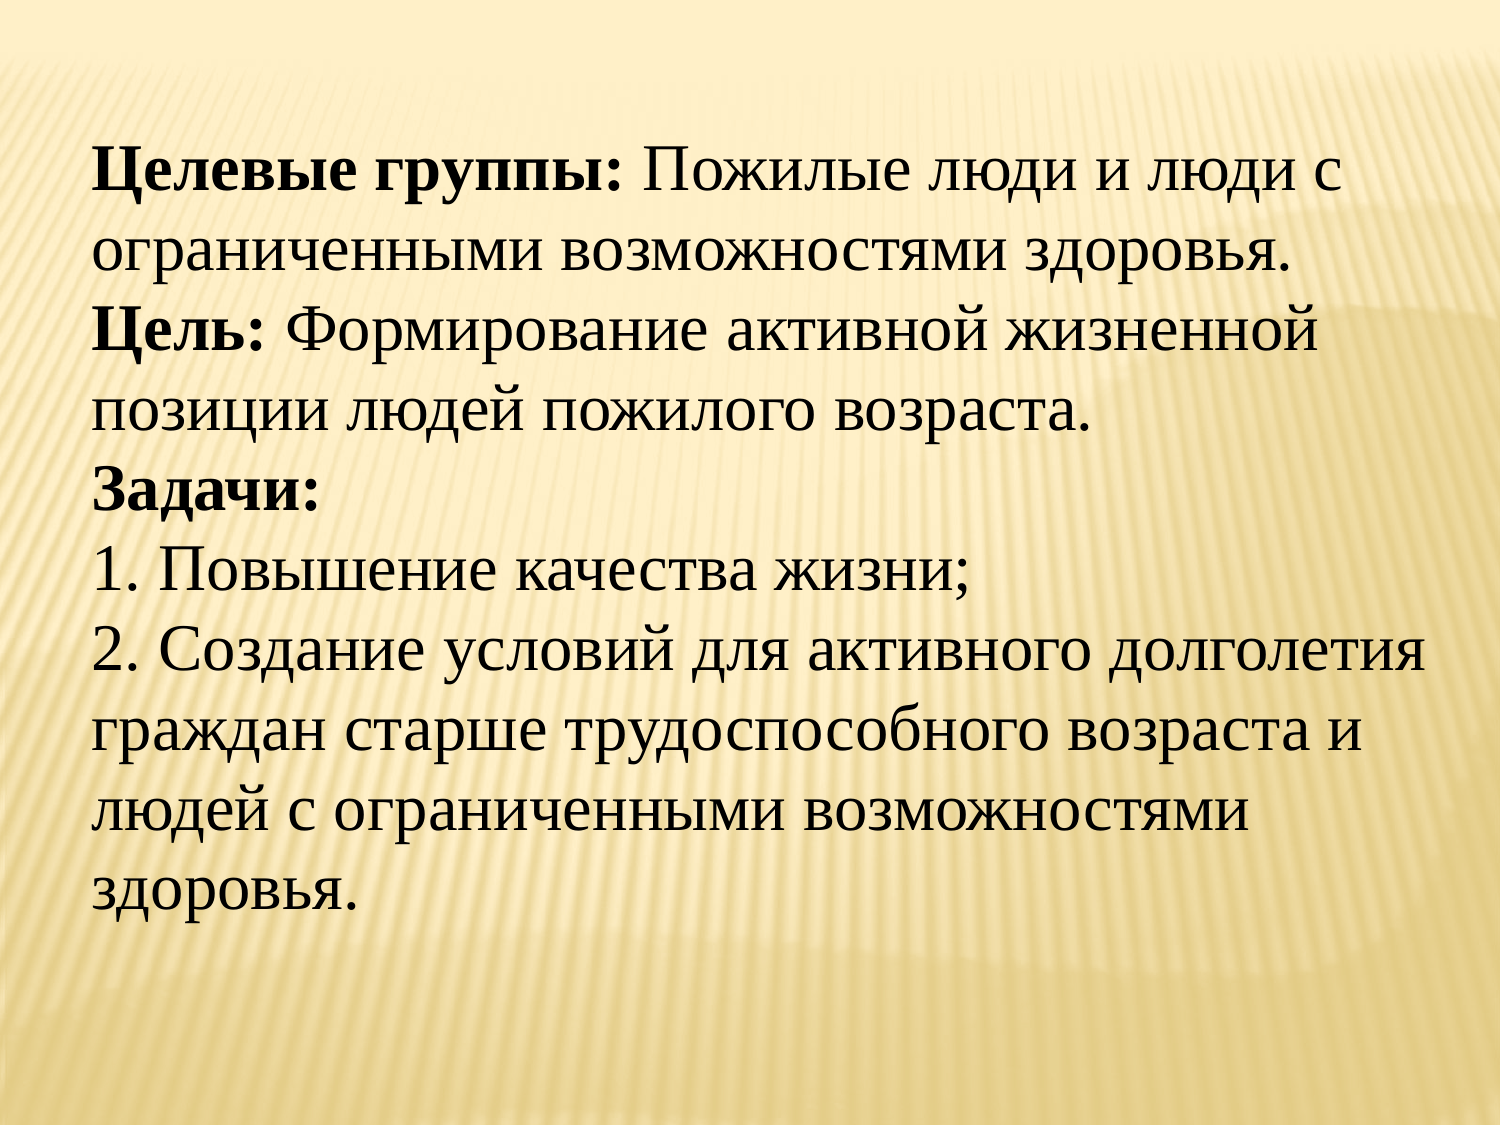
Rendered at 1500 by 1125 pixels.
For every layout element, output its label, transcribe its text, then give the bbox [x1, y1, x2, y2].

text_box Целевые группы: Пожилые люди и люди с ограниченными возможностями здоровья. Цель: Формирование активной жизненной позиции людей пожилого возраста. Задачи: 1. Повышение качества жизни; 2. Создание условий для активного долголетия граждан старше трудоспособного возраста и людей с ограниченными возможностями здоровья. [76, 66, 1471, 931]
